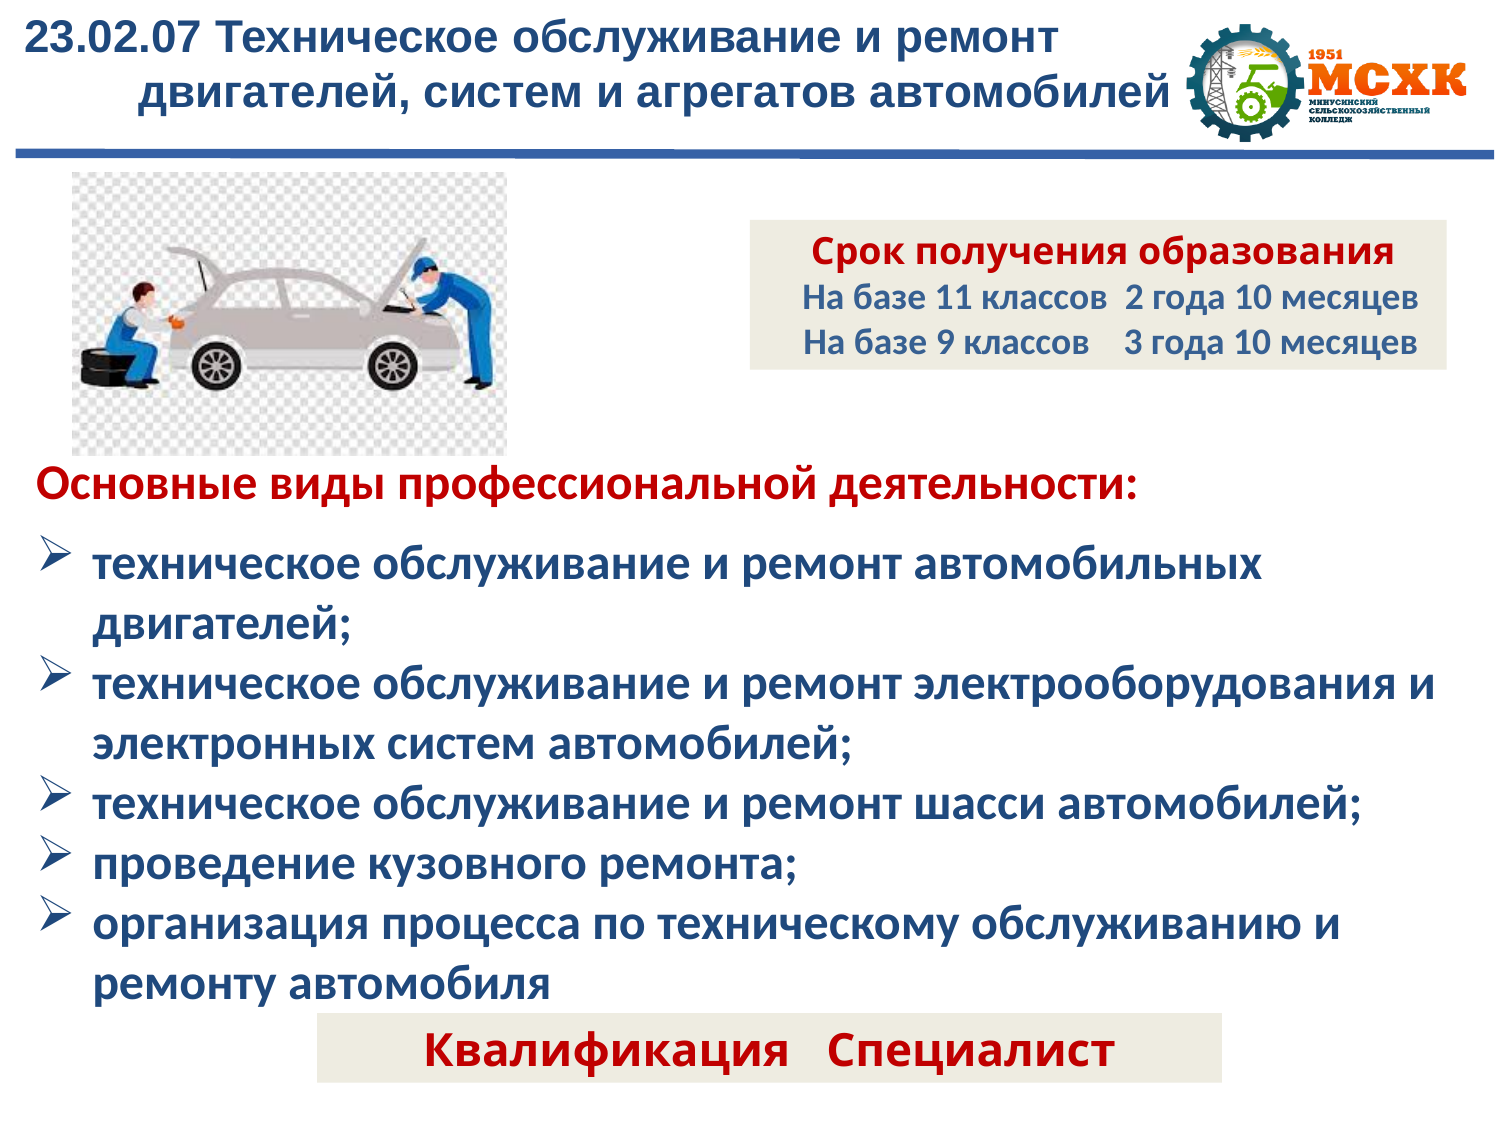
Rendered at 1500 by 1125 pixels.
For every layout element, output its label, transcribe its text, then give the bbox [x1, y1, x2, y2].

picture [71, 172, 507, 456]
text_box Основные виды профессиональной деятельности: техническое обслуживание и ремонт автомобильных двигателей; техническое обслуживание и ремонт электрооборудования и электронных систем автомобилей; техническое обслуживание и ремонт шасси автомобилей; проведение кузовного ремонта; организация процесса по техническому обслуживанию и ремонту автомобиля [21, 397, 1500, 1072]
text_box 23.02.07 Техническое обслуживание и ремонт двигателей, систем и агрегатов автомобилей [9, 0, 1480, 125]
text_box Срок получения образования На базе 11 классов 2 года 10 месяцев На базе 9 классов 3 года 10 месяцев [749, 219, 1447, 370]
text_box Квалификация Специалист [317, 1072, 1222, 1083]
picture [1177, 13, 1483, 154]
